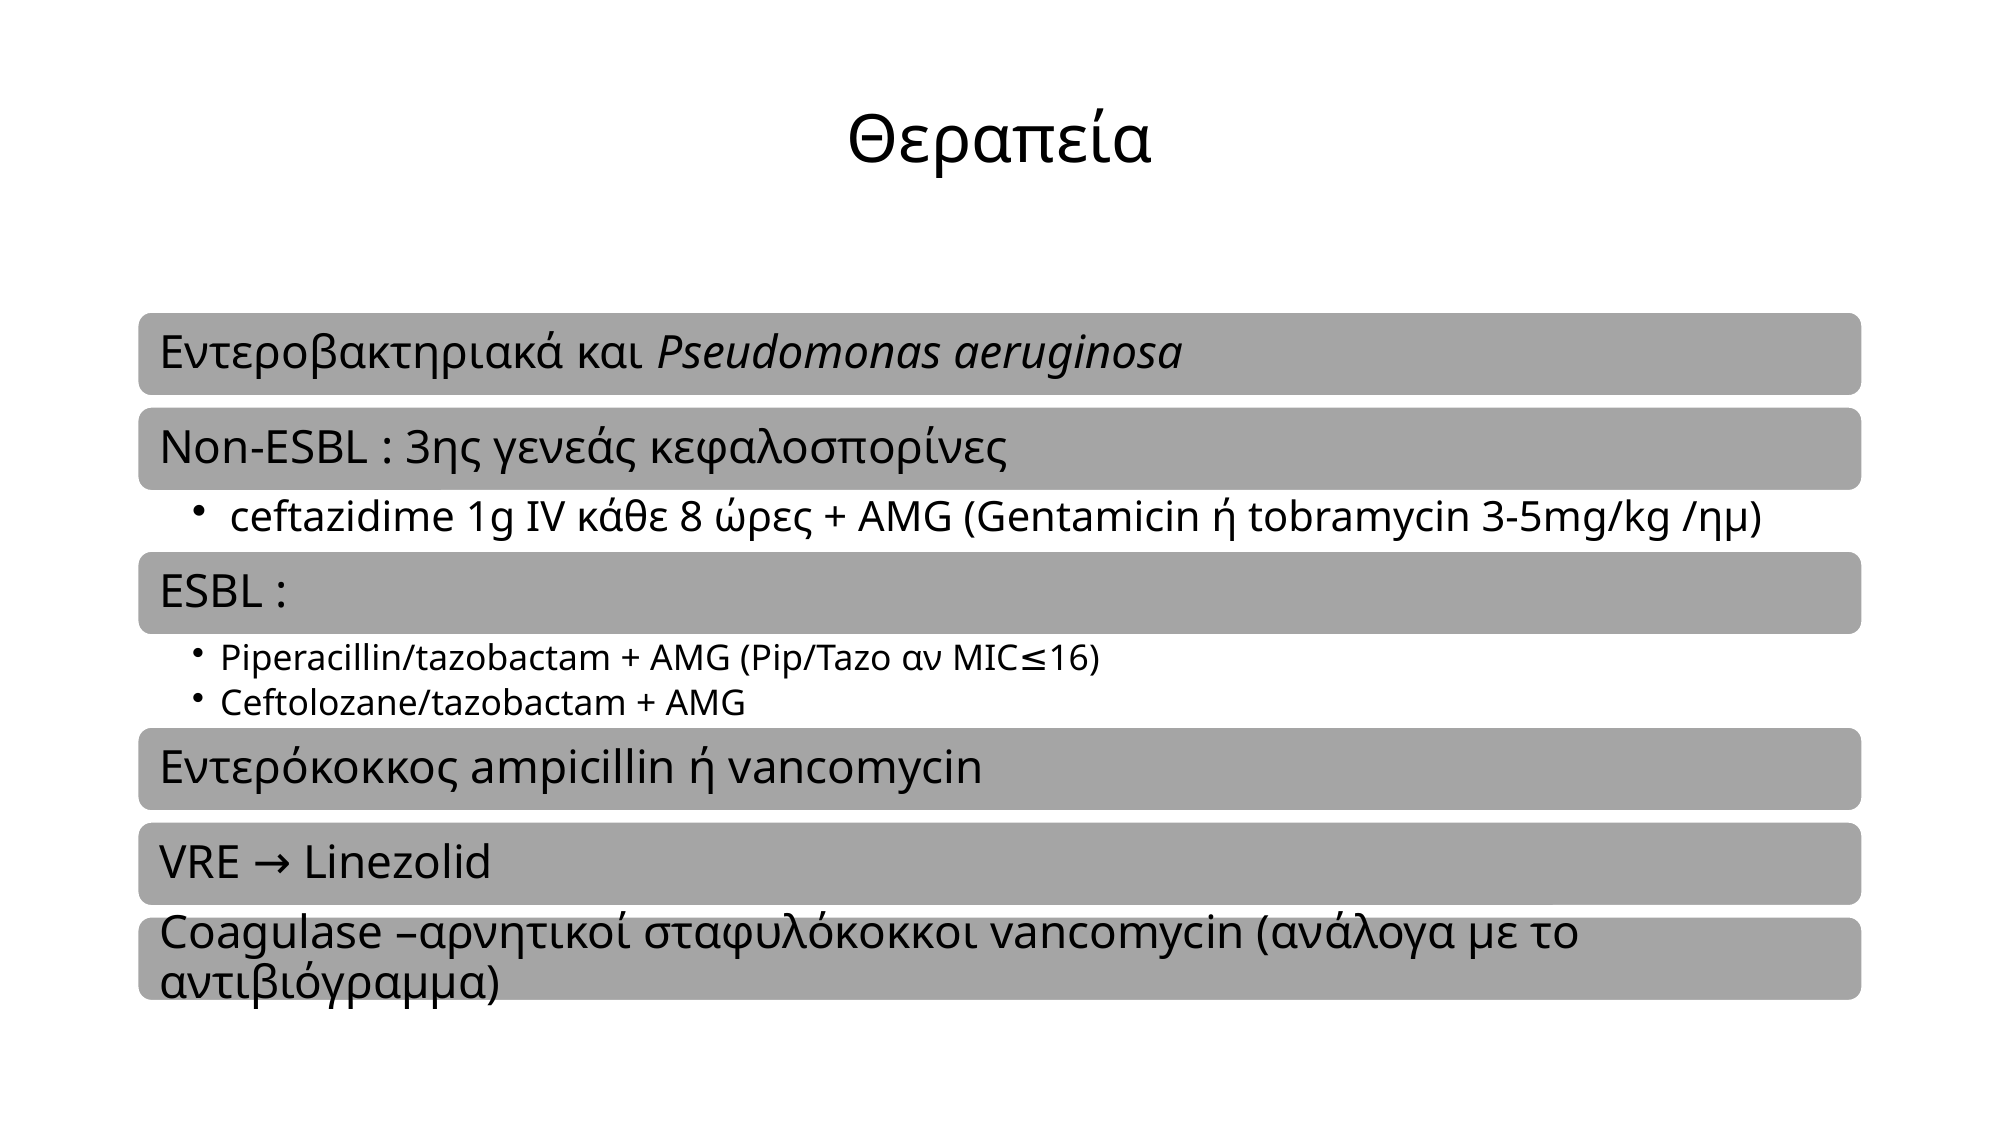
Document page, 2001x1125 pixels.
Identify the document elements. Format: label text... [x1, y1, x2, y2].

title Θεραπεία [137, 59, 1863, 223]
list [137, 299, 1863, 1014]
